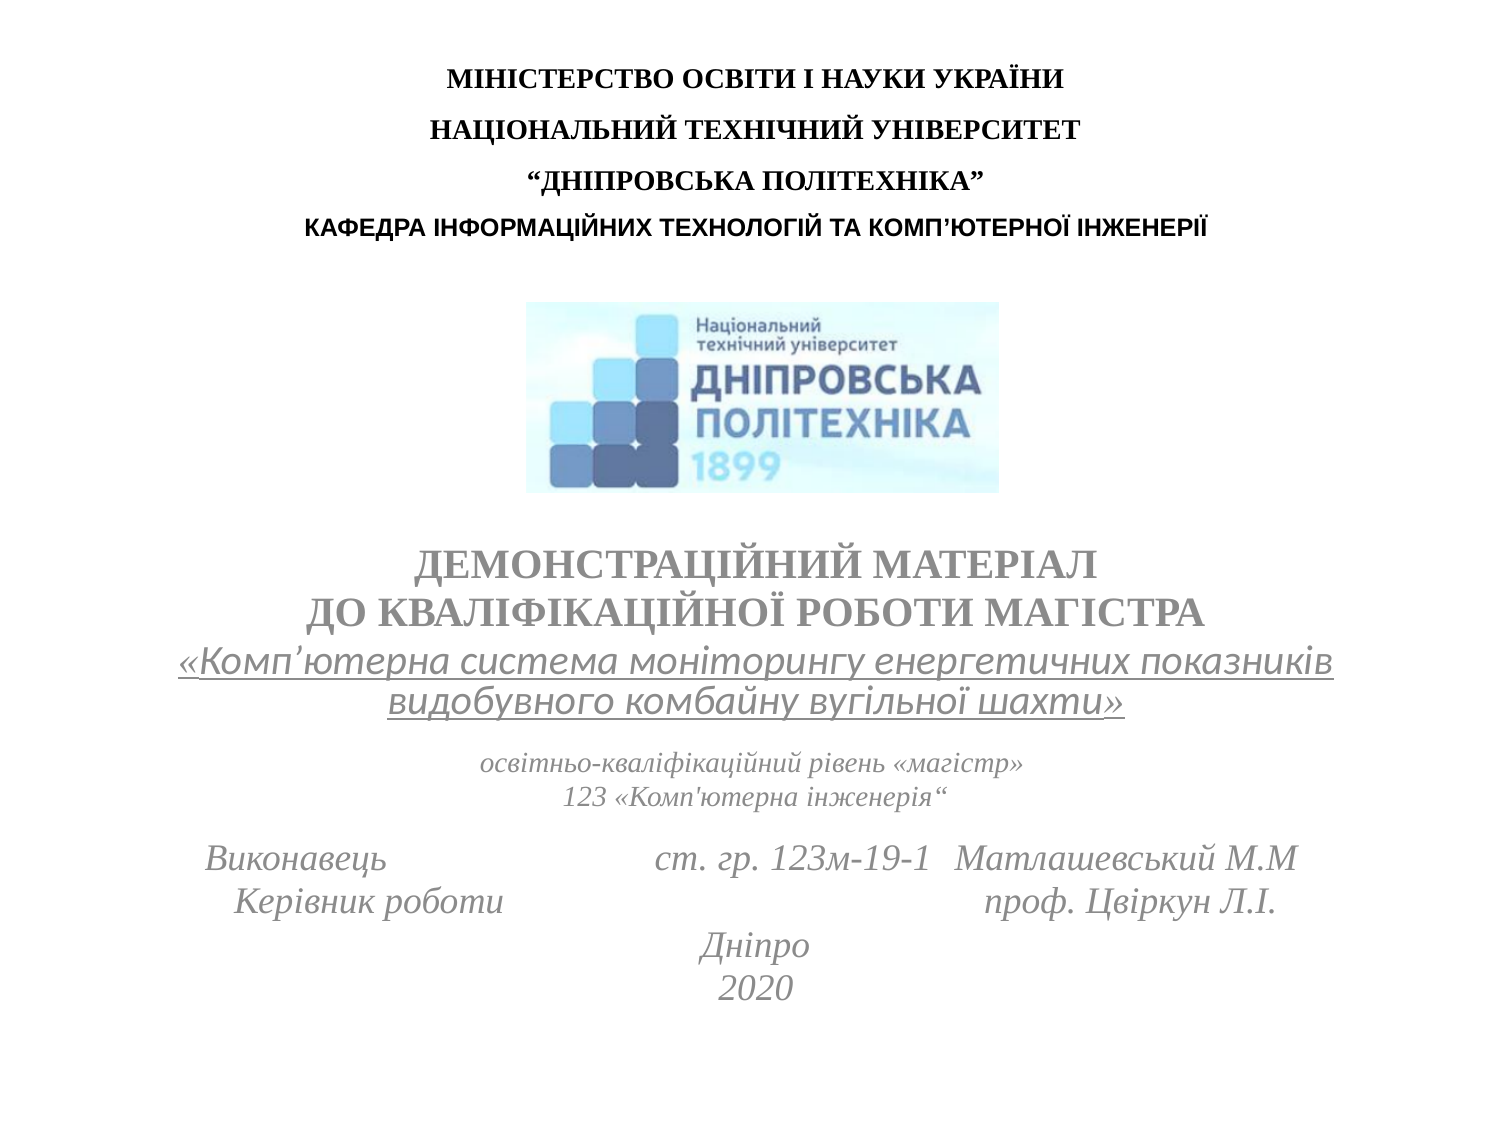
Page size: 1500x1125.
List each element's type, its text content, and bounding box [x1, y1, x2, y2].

subtitle ДЕМОНСТРАЦІЙНИЙ МАТЕРІАЛ ДО КВАЛІФІКАЦІЙНОЇ РОБОТИ МАГІСТРА «Комп’ютерна система моніторингу енергетичних показників видобувного комбайну вугільної шахти» освітньо-кваліфікаційний рівень «магістр» 123 «Комп'ютерна інженерія“ Виконавець ст. гр. 123м-19-1 Матлашевський М.М Керівник роботи проф. Цвіркун Л.І. Дніпро 2020 [100, 538, 1412, 1071]
picture [525, 302, 1000, 493]
title МІНІСТЕРСТВО ОСВІТИ I НАУКИ УКРАЇНИ НАЦІОНАЛЬНИЙ ТЕХНІЧНИЙ УНІВЕРСИТЕТ “ДНІПРОВСЬКА ПОЛІТЕХНІКА” КАФЕДРА ІНФОРМАЦІЙНИХ ТЕХНОЛОГІЙ та комп’ютерної інженерії [77, 34, 1435, 250]
